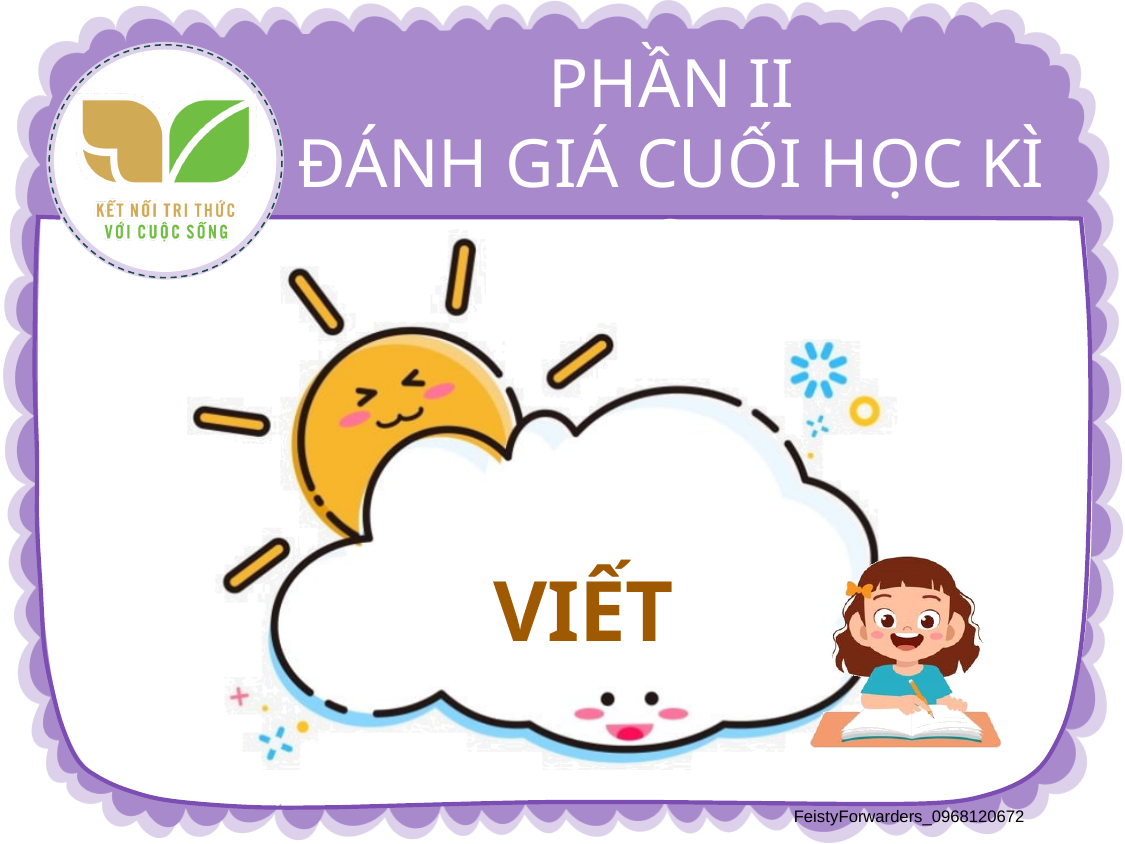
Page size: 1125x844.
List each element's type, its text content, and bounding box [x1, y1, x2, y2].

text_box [187, 227, 1032, 781]
picture [0, 0, 1125, 844]
text_box PHẦN II ĐÁNH GIÁ CUỐI HỌC KÌ 2 [279, 33, 1065, 289]
